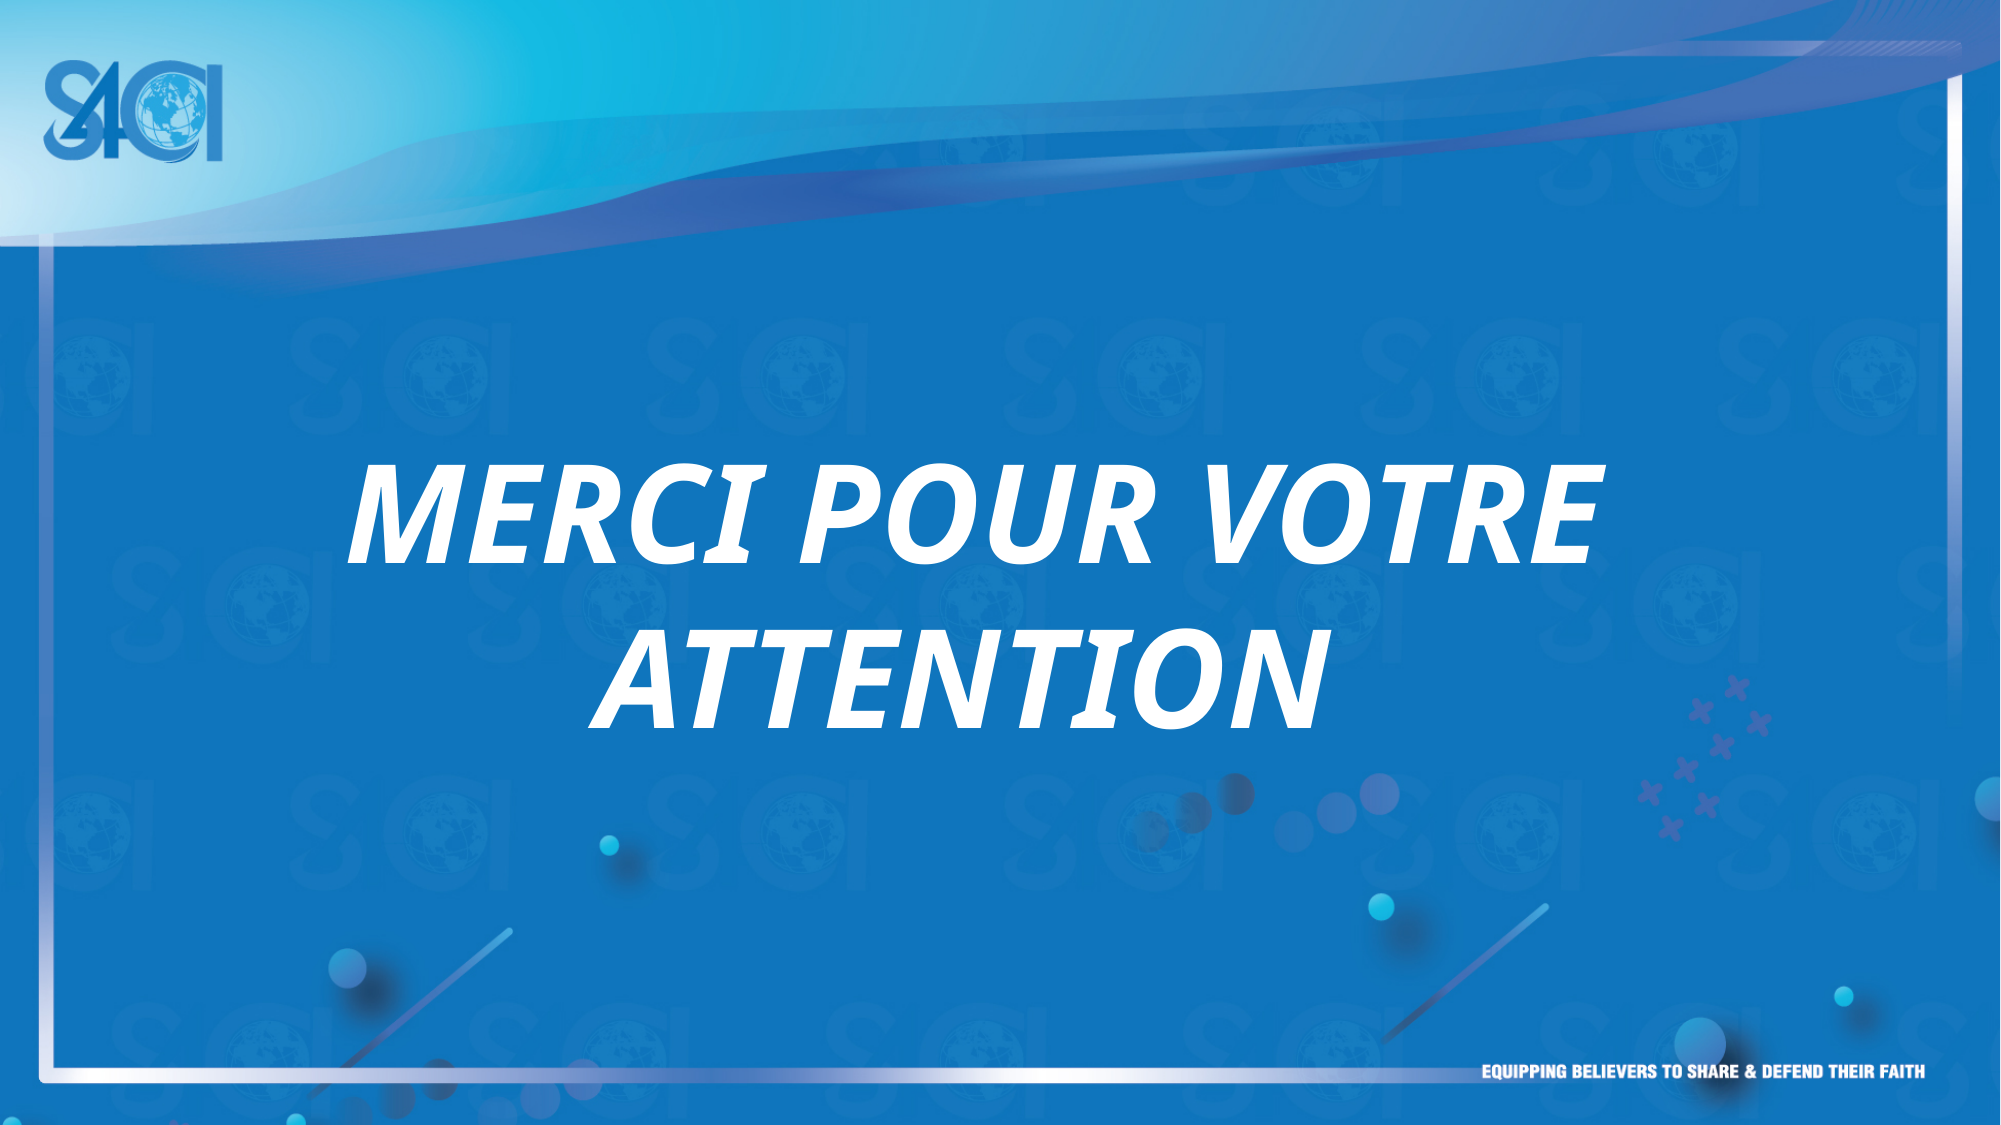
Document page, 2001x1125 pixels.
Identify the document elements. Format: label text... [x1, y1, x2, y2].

text_box MERCI POUR VOTRE ATTENTION [226, 418, 1722, 764]
picture [0, 0, 2001, 1125]
